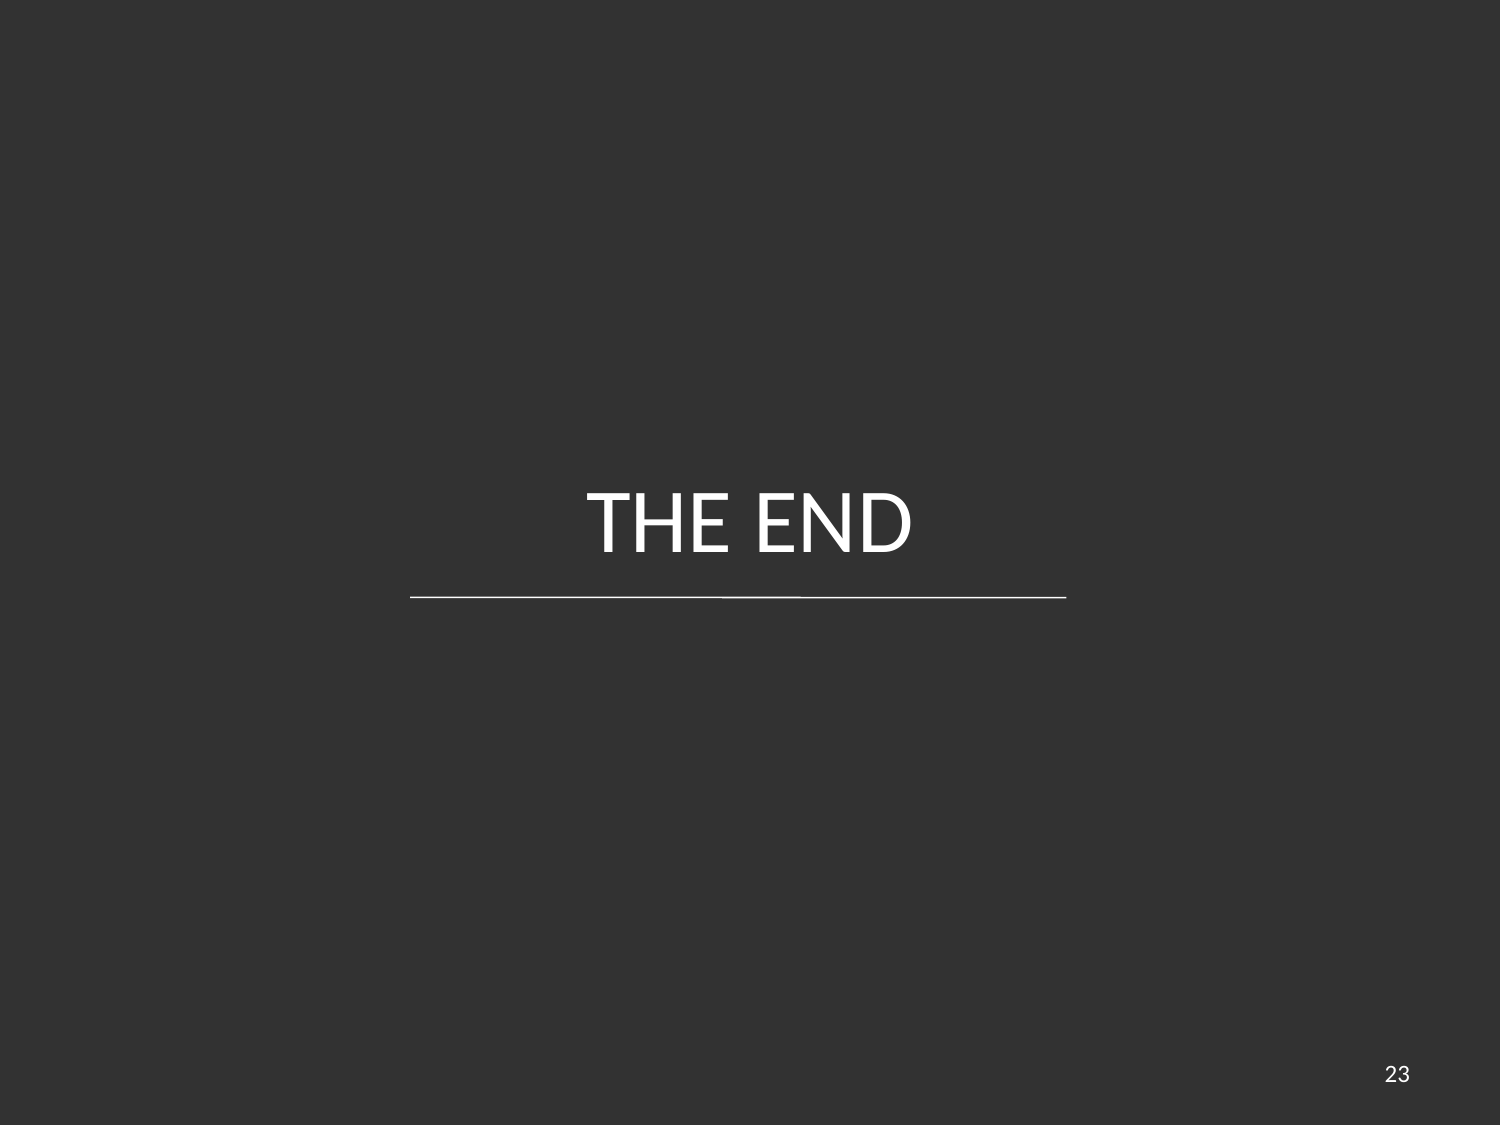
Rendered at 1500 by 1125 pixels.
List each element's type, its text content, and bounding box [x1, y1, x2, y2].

title THE END [75, 421, 1425, 610]
slide_number 23 [1074, 1042, 1425, 1103]
